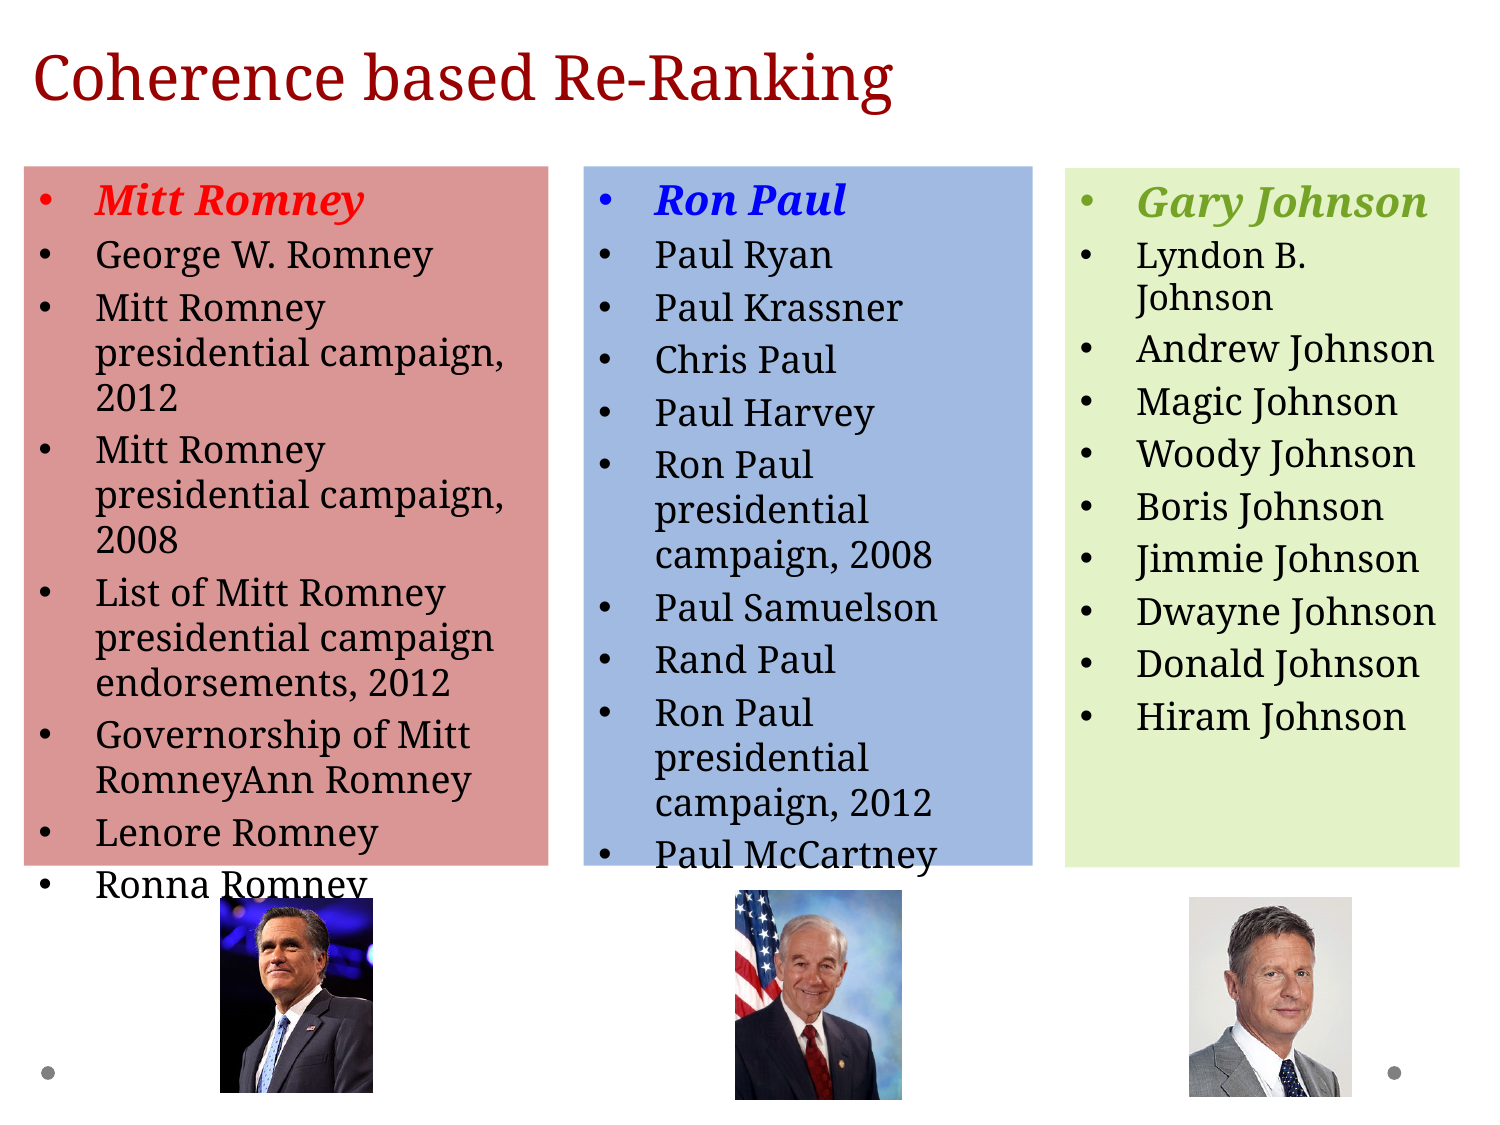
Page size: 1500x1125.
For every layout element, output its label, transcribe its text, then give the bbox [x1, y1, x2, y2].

text_box Gary Johnson Lyndon B. Johnson Andrew Johnson Magic Johnson Woody Johnson Boris Johnson Jimmie Johnson Dwayne Johnson Donald Johnson Hiram Johnson [1065, 168, 1460, 868]
picture [734, 890, 902, 1100]
text_box Mitt Romney George W. Romney Mitt Romney presidential campaign, 2012 Mitt Romney presidential campaign, 2008 List of Mitt Romney presidential campaign endorsements, 2012 Governorship of Mitt RomneyAnn Romney Lenore Romney Ronna Romney [23, 166, 549, 866]
picture [1188, 896, 1352, 1098]
text_box Coherence based Re-Ranking [32, 0, 1357, 147]
picture [220, 898, 374, 1093]
text_box Ron Paul Paul Ryan Paul Krassner Chris Paul Paul Harvey Ron Paul presidential campaign, 2008 Paul Samuelson Rand Paul Ron Paul presidential campaign, 2012 Paul McCartney [583, 166, 1033, 866]
